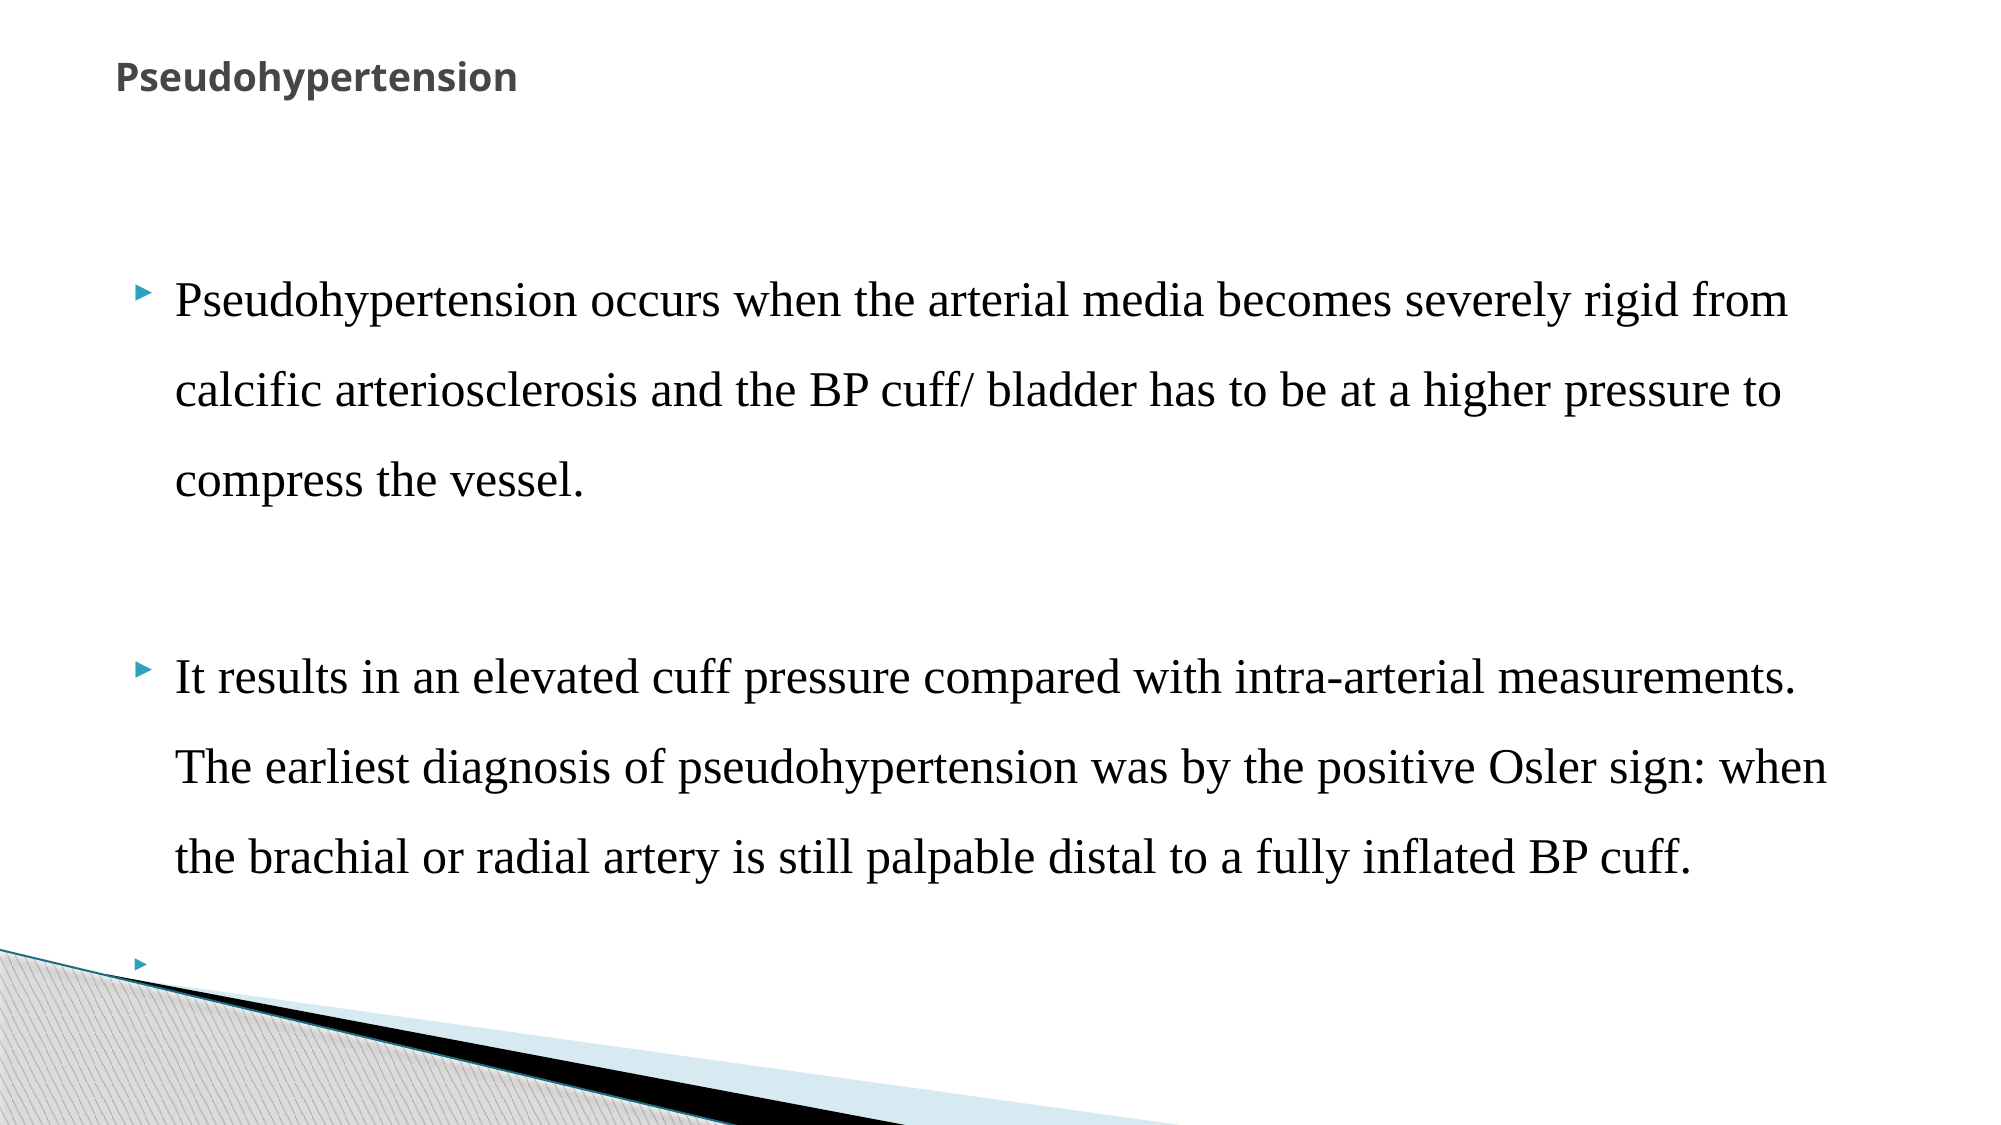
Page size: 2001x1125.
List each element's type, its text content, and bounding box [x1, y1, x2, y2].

list Pseudohypertension occurs when the arterial media becomes severely rigid from calcific arteriosclerosis and the BP cuff/ bladder has to be at a higher pressure to compress the vessel. It results in an elevated cuff pressure compared with intra-arterial measurements. The earliest diagnosis of pseudohypertension was by the positive Osler sign: when the brachial or radial artery is still palpable distal to a fully inflated BP cuff. [99, 229, 1900, 1050]
title Pseudohypertension [99, 45, 1900, 155]
